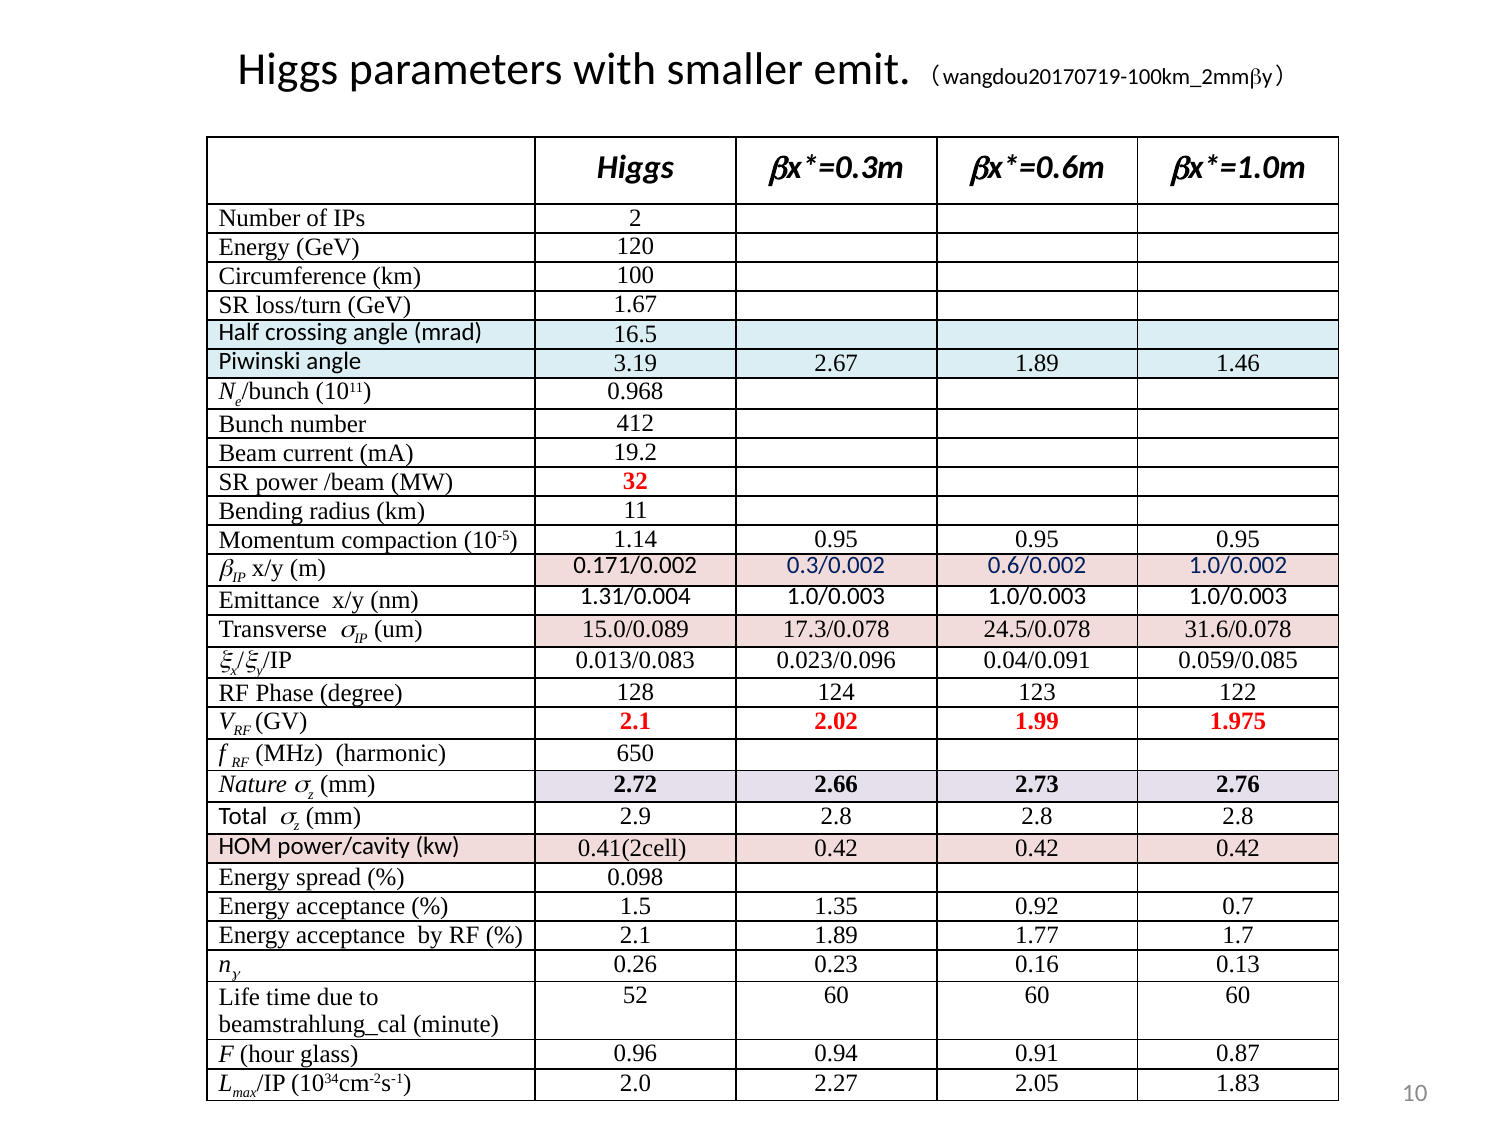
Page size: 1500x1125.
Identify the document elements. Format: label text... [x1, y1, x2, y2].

table_cell Bunch number [208, 410, 534, 437]
table_cell [1138, 468, 1338, 495]
table_cell 0.26 [536, 951, 735, 981]
table_cell 0.95 [737, 526, 936, 553]
table_cell [938, 468, 1137, 495]
table_cell 0.42 [1138, 835, 1338, 862]
table_cell 0.94 [737, 1040, 936, 1068]
table_cell SR power /beam (MW) [208, 468, 534, 495]
table_cell 31.6/0.078 [1138, 616, 1338, 646]
table_header x*=1.0m [1138, 138, 1338, 203]
table_cell 1.0/0.003 [737, 587, 936, 614]
table_cell 1.975 [1138, 708, 1338, 738]
table_cell Energy acceptance (%) [208, 893, 534, 920]
table_cell 2.67 [737, 350, 936, 377]
table_cell [1138, 410, 1338, 437]
table_cell [737, 864, 936, 891]
table_cell RF Phase (degree) [208, 679, 534, 706]
table_cell 0.04/0.091 [938, 648, 1137, 677]
table_cell 2.05 [938, 1070, 1092, 1100]
table_cell 0.171/0.002 [536, 555, 735, 585]
table_cell 0.95 [1138, 526, 1338, 553]
table_cell 2.1 [536, 922, 735, 949]
table_cell VRF (GV) [208, 708, 534, 738]
table_cell [737, 379, 936, 408]
table_cell 16.5 [536, 321, 735, 348]
table_cell 2.9 [536, 803, 735, 833]
table_cell [938, 864, 1137, 891]
table_cell Ne/bunch (1011) [208, 379, 534, 408]
table_cell 0.13 [1138, 951, 1338, 981]
table_cell 52 [536, 982, 735, 1039]
table_cell 412 [536, 410, 735, 437]
table_cell 2.8 [737, 803, 936, 833]
table_cell [737, 263, 936, 290]
table_cell 2.27 [737, 1070, 936, 1100]
table_cell 2.0 [536, 1070, 735, 1100]
table_cell 0.023/0.096 [737, 648, 936, 677]
table_cell 0.96 [536, 1040, 735, 1068]
table_cell SR loss/turn (GeV) [208, 292, 534, 319]
table_cell [1138, 497, 1338, 524]
table_cell [1138, 292, 1338, 319]
table_cell Lmax/IP (1034cm-2s-1) [208, 1070, 534, 1100]
table_cell 1.5 [536, 893, 735, 920]
table_header [208, 138, 534, 203]
table_cell 124 [737, 679, 936, 706]
table_cell 1.0/0.002 [1138, 555, 1338, 585]
table_cell Energy (GeV) [208, 234, 534, 261]
title Higgs parameters with smaller emit.（wangdou20170719-100km_2mmy） [17, 30, 1500, 102]
table_cell [737, 740, 936, 770]
table_cell [1138, 263, 1338, 290]
table_cell HOM power/cavity (kw) [208, 835, 534, 862]
table_cell [737, 205, 936, 232]
table_cell 0.95 [938, 526, 1137, 553]
table_cell 0.7 [1138, 893, 1338, 920]
table_cell [938, 740, 1137, 770]
table_cell [1138, 439, 1338, 466]
table_cell Half crossing angle (mrad) [208, 321, 534, 348]
table_cell 1.46 [1138, 350, 1338, 377]
table_cell n [208, 951, 534, 981]
table_cell [938, 234, 1137, 261]
table_cell 60 [737, 982, 936, 1039]
table_cell Energy spread (%) [208, 864, 534, 891]
table_cell 2.76 [1138, 771, 1338, 801]
table_cell x/y/IP [208, 648, 534, 677]
table_cell 1.77 [938, 922, 1137, 949]
table_cell 1.0/0.003 [1138, 587, 1338, 614]
table_cell 0.059/0.085 [1138, 648, 1338, 677]
table_cell 2.73 [938, 771, 1137, 801]
table_cell 1.35 [737, 893, 936, 920]
table_cell 0.92 [938, 893, 1137, 920]
table_cell 1.89 [938, 350, 1137, 377]
table_cell Emittance x/y (nm) [208, 587, 534, 614]
table_cell 2.8 [938, 803, 1137, 833]
table_cell 32 [536, 468, 735, 495]
table_cell 1.67 [536, 292, 735, 319]
table_cell 0.87 [1138, 1040, 1338, 1061]
table_cell 0.23 [737, 951, 936, 981]
table_cell [938, 321, 1137, 348]
table_cell 650 [536, 740, 735, 770]
table_cell 1.0/0.003 [938, 587, 1137, 614]
table_cell Piwinski angle [208, 350, 534, 377]
table_cell [737, 321, 936, 348]
table_cell [938, 379, 1137, 408]
table_cell 24.5/0.078 [938, 616, 1137, 646]
table_cell Circumference (km) [208, 263, 534, 290]
table_cell Total z (mm) [208, 803, 534, 833]
table_cell 123 [938, 679, 1137, 706]
table_cell 100 [536, 263, 735, 290]
table_cell [737, 468, 936, 495]
table_cell [938, 263, 1137, 290]
table_cell [1138, 234, 1338, 261]
table_cell [938, 497, 1137, 524]
table_cell 0.41(2cell) [536, 835, 735, 862]
table_cell 1.14 [536, 526, 735, 553]
table_cell 1.7 [1138, 922, 1338, 949]
table_cell [737, 497, 936, 524]
table_cell f RF (MHz) (harmonic) [208, 740, 534, 770]
table_cell IP x/y (m) [208, 555, 534, 585]
table_cell [938, 205, 1137, 232]
table_cell [737, 439, 936, 466]
table_cell 0.6/0.002 [938, 555, 1137, 585]
table_cell 2 [536, 205, 735, 232]
table_cell 0.968 [536, 379, 735, 408]
table_cell F (hour glass) [208, 1040, 534, 1068]
table_cell Number of IPs [208, 205, 534, 232]
table_cell [737, 234, 936, 261]
table_cell 60 [1138, 982, 1338, 1039]
table_cell Transverse IP (um) [208, 616, 534, 646]
table_cell 0.16 [938, 951, 1137, 981]
table_cell 1.99 [938, 708, 1137, 738]
table_cell [1138, 740, 1338, 770]
table_cell 128 [536, 679, 735, 706]
table_cell 2.8 [1138, 803, 1338, 833]
table_cell 2.02 [737, 708, 936, 738]
table_cell 0.91 [938, 1040, 1137, 1068]
table_cell Nature z (mm) [208, 771, 534, 801]
table_cell [1138, 321, 1338, 348]
table_cell 0.013/0.083 [536, 648, 735, 677]
table_cell Momentum compaction (10-5) [208, 526, 534, 553]
table_cell 122 [1138, 679, 1338, 706]
table_header x*=0.3m [737, 138, 936, 203]
table_cell [737, 292, 936, 319]
table_cell 0.42 [938, 835, 1137, 862]
table_cell Bending radius (km) [208, 497, 534, 524]
table_cell 1.31/0.004 [536, 587, 735, 614]
table_cell 0.42 [737, 835, 936, 862]
table_cell 120 [536, 234, 735, 261]
table_cell [1138, 379, 1338, 408]
table_cell Energy acceptance by RF (%) [208, 922, 534, 949]
table_cell 60 [938, 982, 1137, 1039]
table_cell 1.89 [737, 922, 936, 949]
table_cell [1138, 205, 1338, 232]
table_cell [938, 439, 1137, 466]
table_cell 2.72 [536, 771, 735, 801]
table_header x*=0.6m [938, 138, 1137, 203]
table_cell 0.3/0.002 [737, 555, 936, 585]
table_cell [737, 410, 936, 437]
table_cell 11 [536, 497, 735, 524]
table_cell 0.098 [536, 864, 735, 891]
slide_number 10 [1092, 1061, 1443, 1122]
table_cell 3.19 [536, 350, 735, 377]
table_header Higgs [536, 138, 735, 203]
table_cell 2.1 [536, 708, 735, 738]
table_cell Beam current (mA) [208, 439, 534, 466]
table_cell Life time due to beamstrahlung_cal (minute) [208, 982, 534, 1039]
table_cell 15.0/0.089 [536, 616, 735, 646]
table_cell [1138, 864, 1338, 891]
table_cell [938, 292, 1137, 319]
table_cell 2.66 [737, 771, 936, 801]
table_cell 19.2 [536, 439, 735, 466]
table_cell [938, 410, 1137, 437]
table_cell 17.3/0.078 [737, 616, 936, 646]
